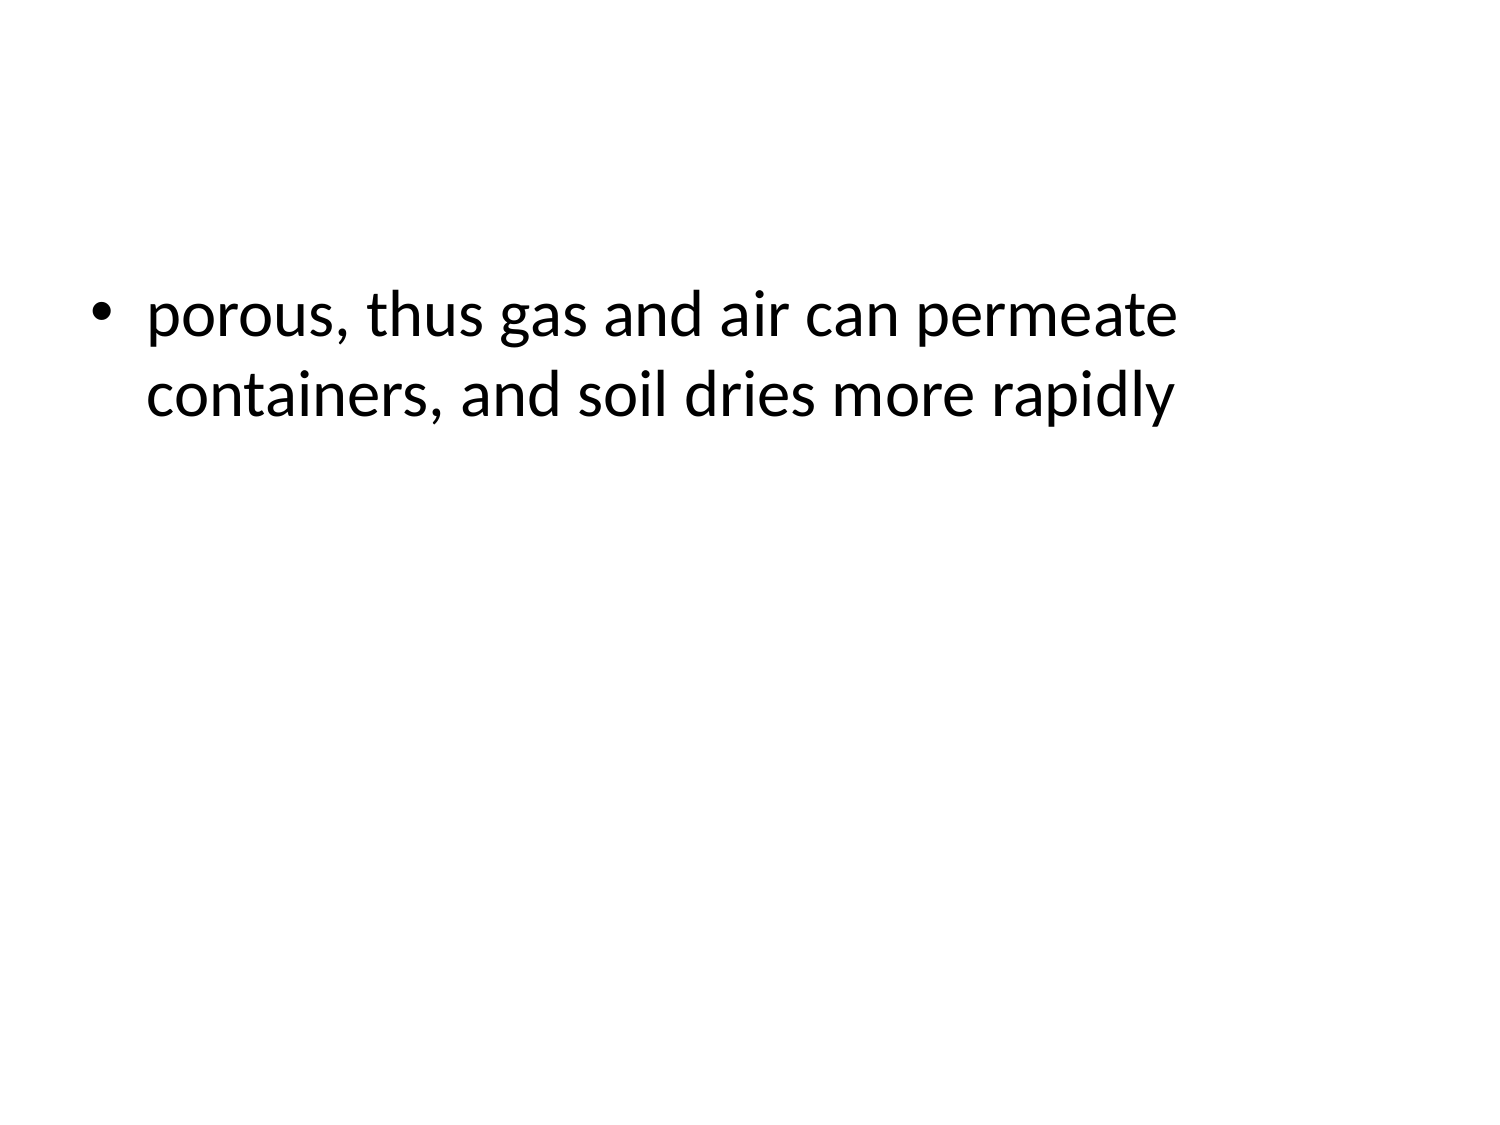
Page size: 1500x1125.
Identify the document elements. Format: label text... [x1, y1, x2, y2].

list porous, thus gas and air can permeate containers, and soil dries more rapidly [75, 262, 1425, 1005]
